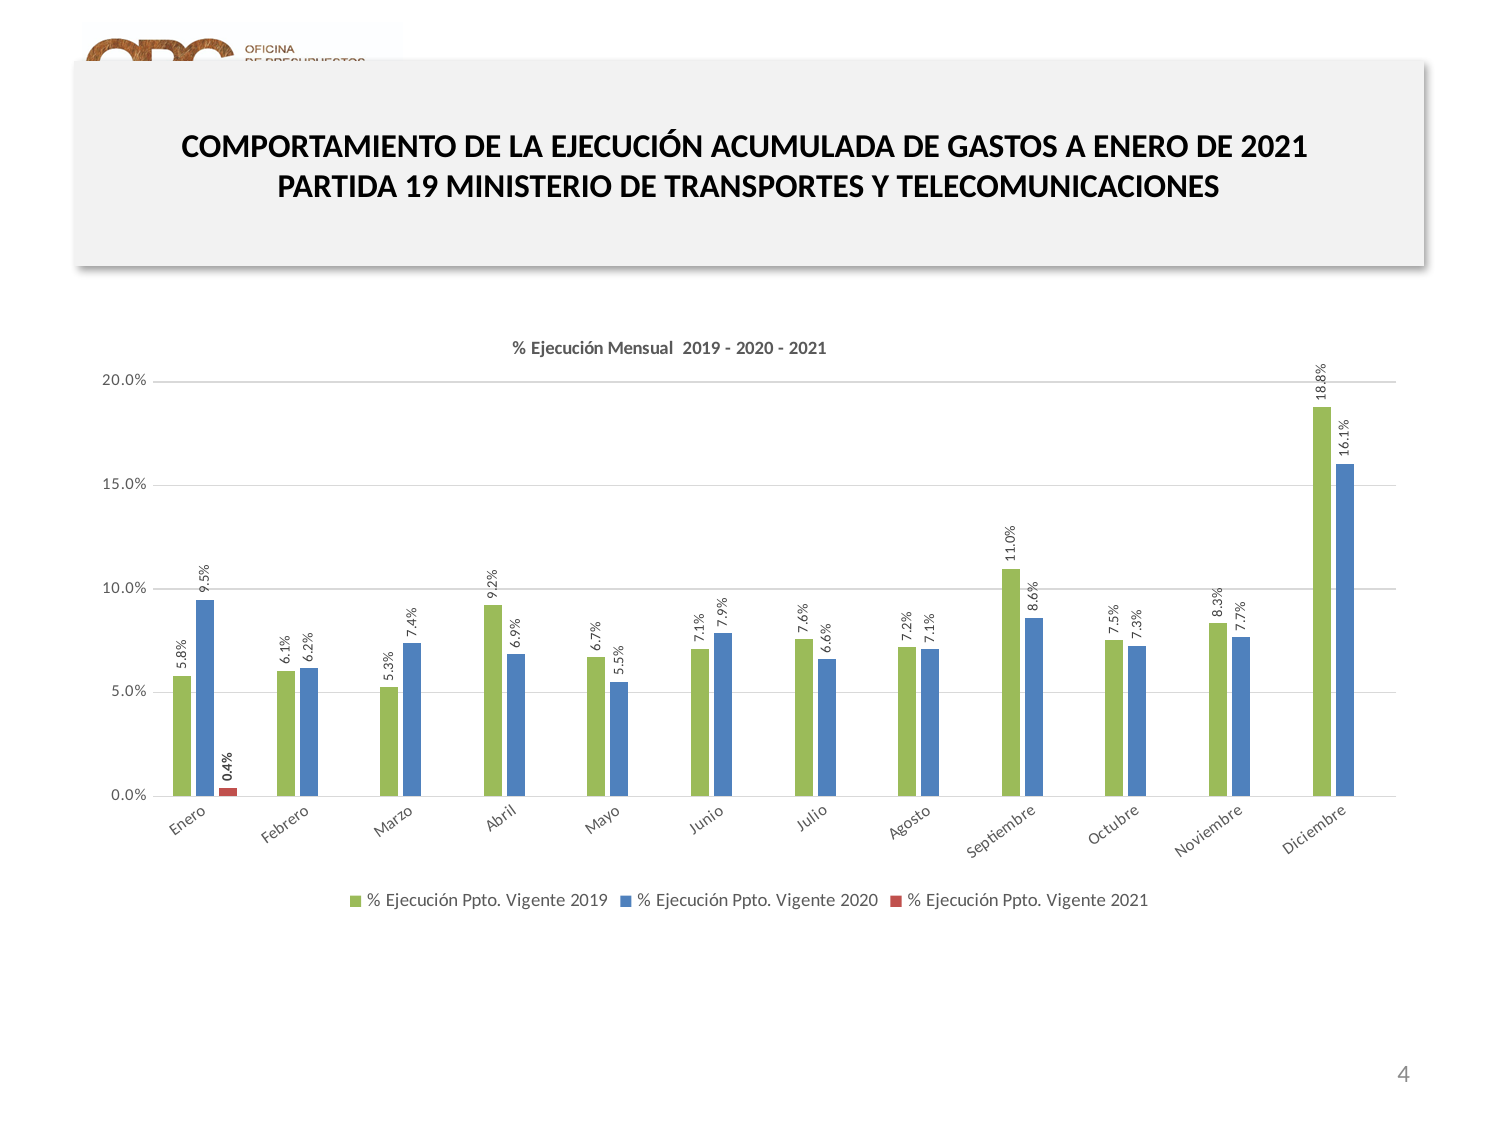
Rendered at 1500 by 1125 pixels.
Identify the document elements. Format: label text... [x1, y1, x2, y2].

chart [74, 310, 1424, 917]
slide_number 4 [1074, 1042, 1425, 1103]
title COMPORTAMIENTO DE LA EJECUCIÓN ACUMULADA DE GASTOS A ENERO DE 2021 PARTIDA 19 MINISTERIO DE TRANSPORTES Y TELECOMUNICACIONES [75, 61, 1424, 266]
picture [82, 22, 403, 61]
